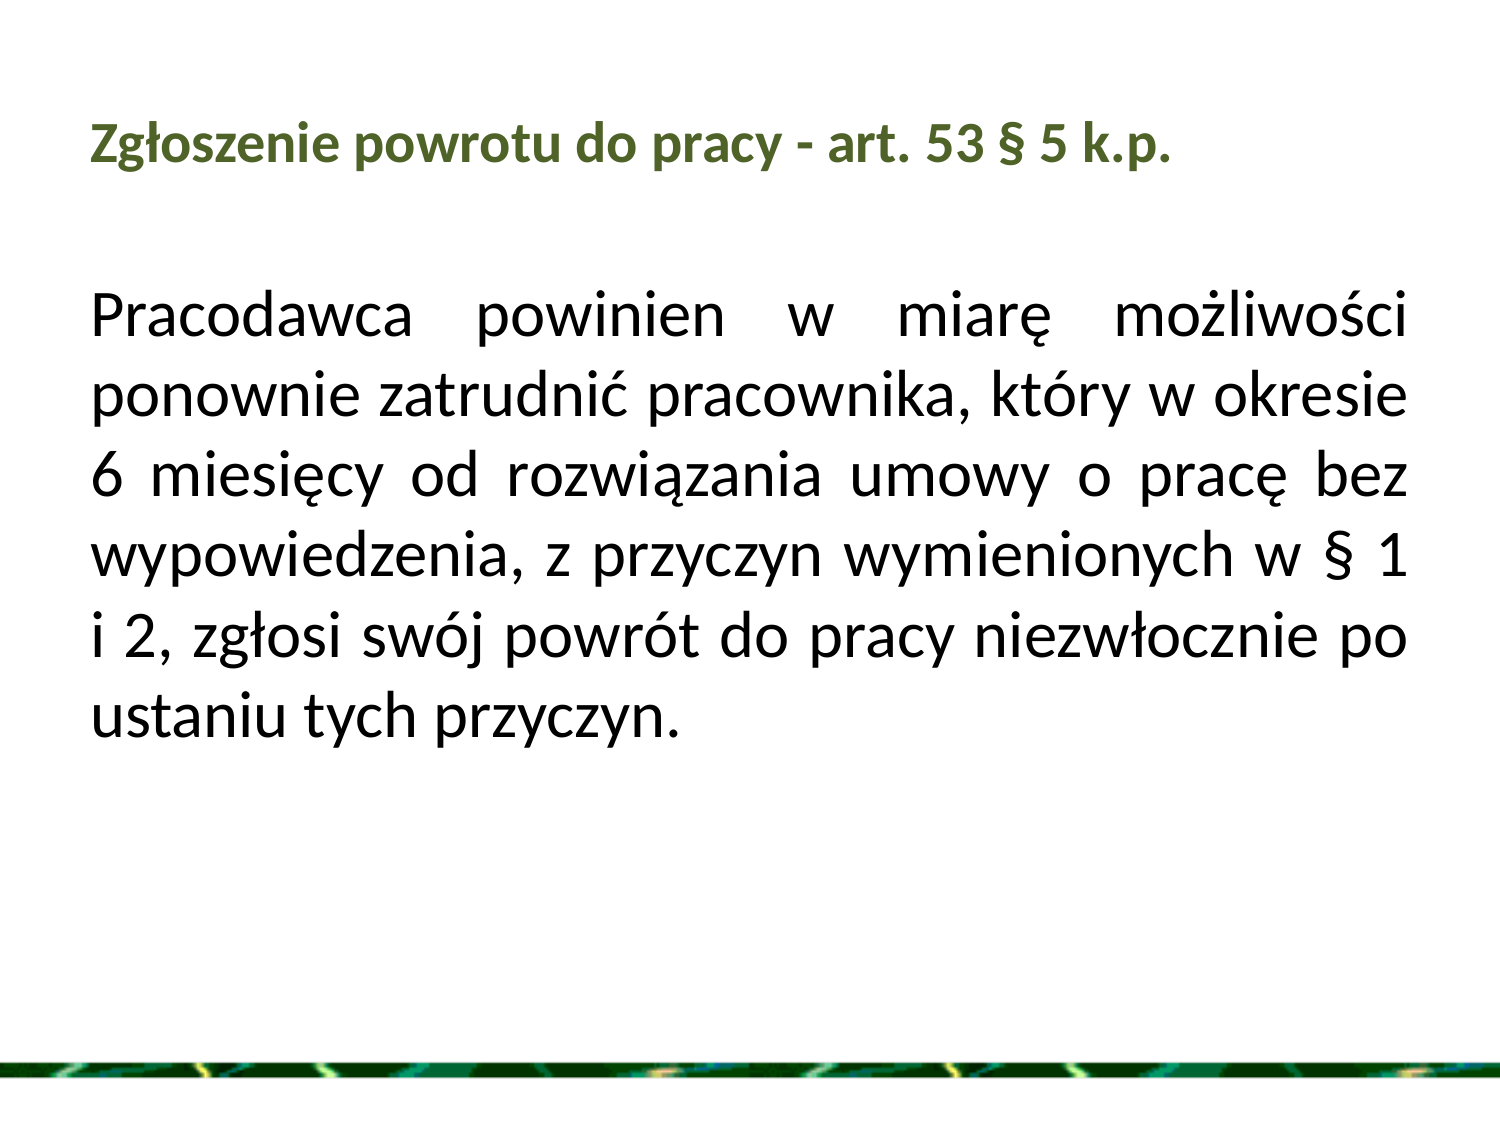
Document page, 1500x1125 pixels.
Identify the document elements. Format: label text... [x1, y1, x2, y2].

list Pracodawca powinien w miarę możliwości ponownie zatrudnić pracownika, który w okresie 6 miesięcy od rozwiązania umowy o pracę bez wypowiedzenia, z przyczyn wymienionych w § 1 i 2, zgłosi swój powrót do pracy niezwłocznie po ustaniu tych przyczyn. [75, 262, 1425, 1005]
picture [0, 1058, 1500, 1084]
title Zgłoszenie powrotu do pracy - art. 53 § 5 k.p. [75, 45, 1425, 233]
